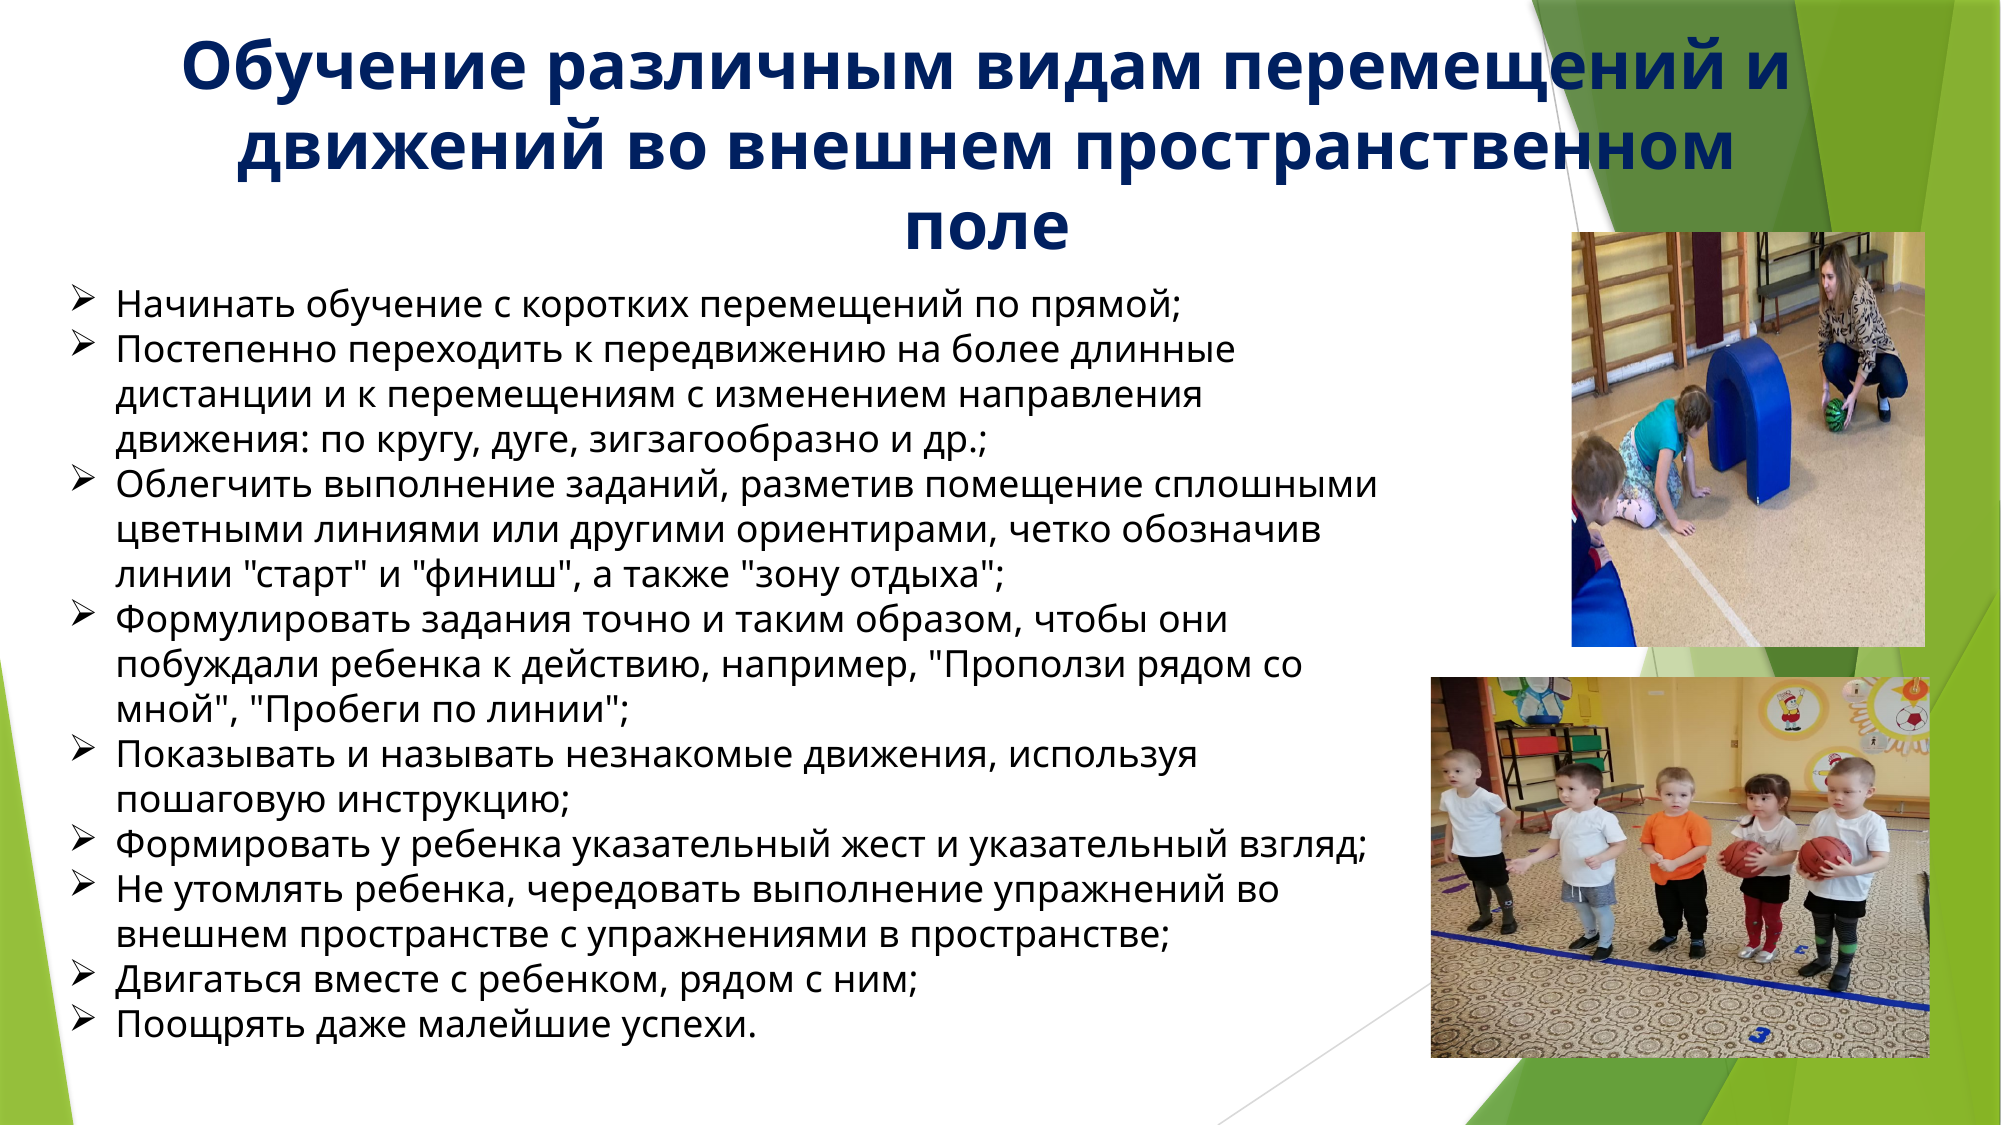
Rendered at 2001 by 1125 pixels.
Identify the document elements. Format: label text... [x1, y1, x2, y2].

text_box Начинать обучение с коротких перемещений по прямой; Постепенно переходить к передвижению на более длинные дистанции и к перемещениям с изменением направления движения: по кругу, дуге, зигзагообразно и др.; Облегчить выполнение заданий, разметив помещение сплошными цветными линиями или другими ориентирами, четко обозначив линии "старт" и "финиш", а также "зону отдыха"; Формулировать задания точно и таким образом, чтобы они побуждали ребенка к действию, например, "Проползи рядом со мной", "Пробеги по линии"; Показывать и называть незнакомые движения, используя пошаговую инструкцию; Формировать у ребенка указательный жест и указательный взгляд; Не утомлять ребенка, чередовать выполнение упражнений во внешнем пространстве с упражнениями в пространстве; Двигаться вместе с ребенком, рядом с ним; Поощрять даже малейшие успехи. [53, 272, 1404, 1053]
picture [1430, 677, 1931, 1058]
picture [1571, 232, 1927, 648]
text_box Обучение различным видам перемещений и движений во внешнем пространственном поле [156, 15, 1818, 271]
